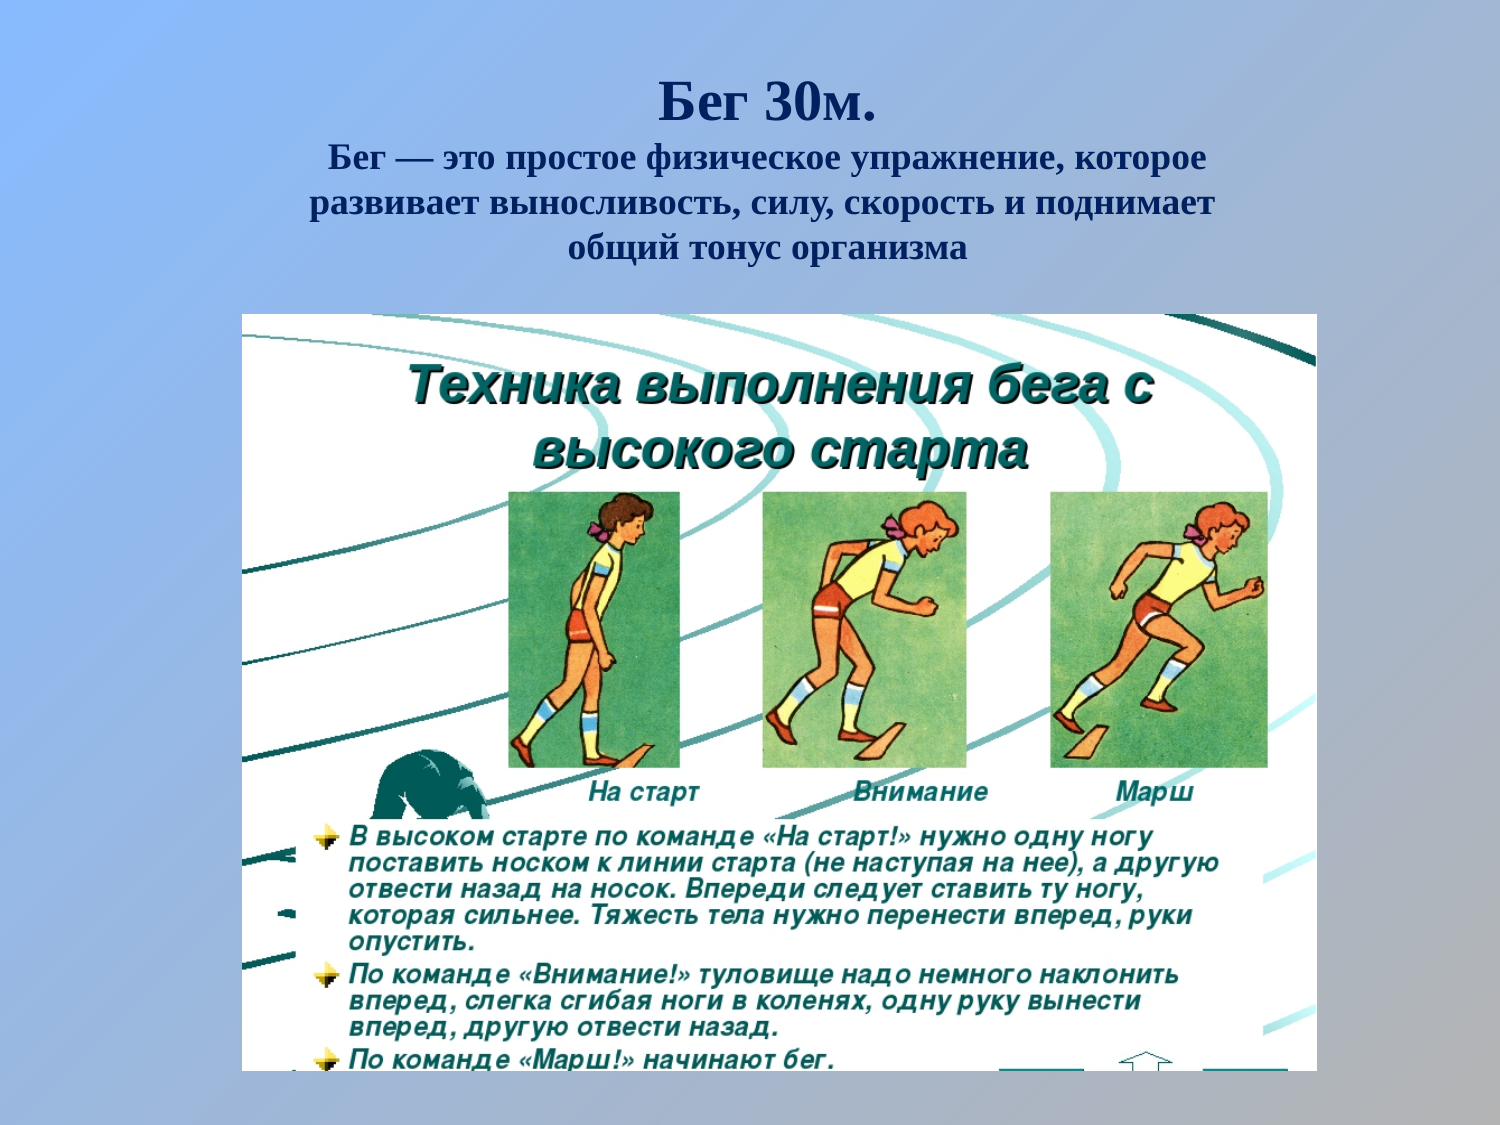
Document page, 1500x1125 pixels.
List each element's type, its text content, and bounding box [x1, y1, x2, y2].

text_box Бег 30м. Бег — это простое физическое упражнение, которое развивает выносливость, силу, скорость и поднимает общий тонус организма [289, 54, 1247, 275]
picture [241, 314, 1318, 1071]
